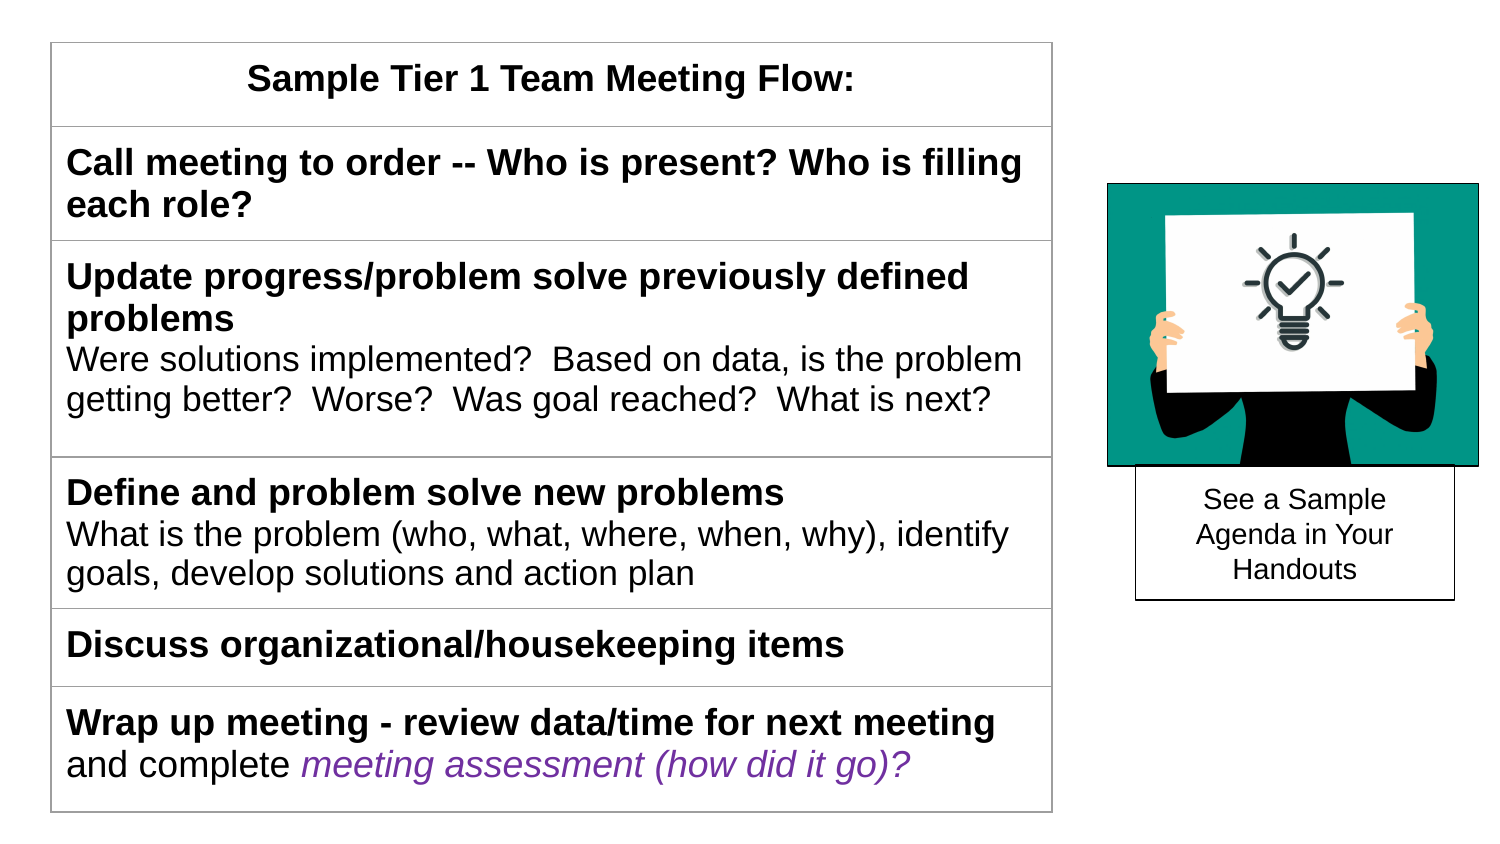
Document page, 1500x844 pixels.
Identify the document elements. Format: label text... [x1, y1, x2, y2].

table_cell Define and problem solve new problems What is the problem (who, what, where, when, why), identify goals, develop solutions and action plan [52, 458, 1051, 608]
table_cell Call meeting to order -- Who is present? Who is filling each role? [52, 127, 1051, 240]
table_header Sample Tier 1 Team Meeting Flow: [52, 43, 1051, 126]
table_cell Wrap up meeting - review data/time for next meeting and complete meeting assessment (how did it go)? [52, 687, 1051, 811]
table_cell Update progress/problem solve previously defined problems Were solutions implemented? Based on data, is the problem getting better? Worse? Was goal reached? What is next? [52, 241, 1051, 456]
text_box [1108, 184, 1478, 602]
table_cell Discuss organizational/housekeeping items [52, 609, 1051, 686]
